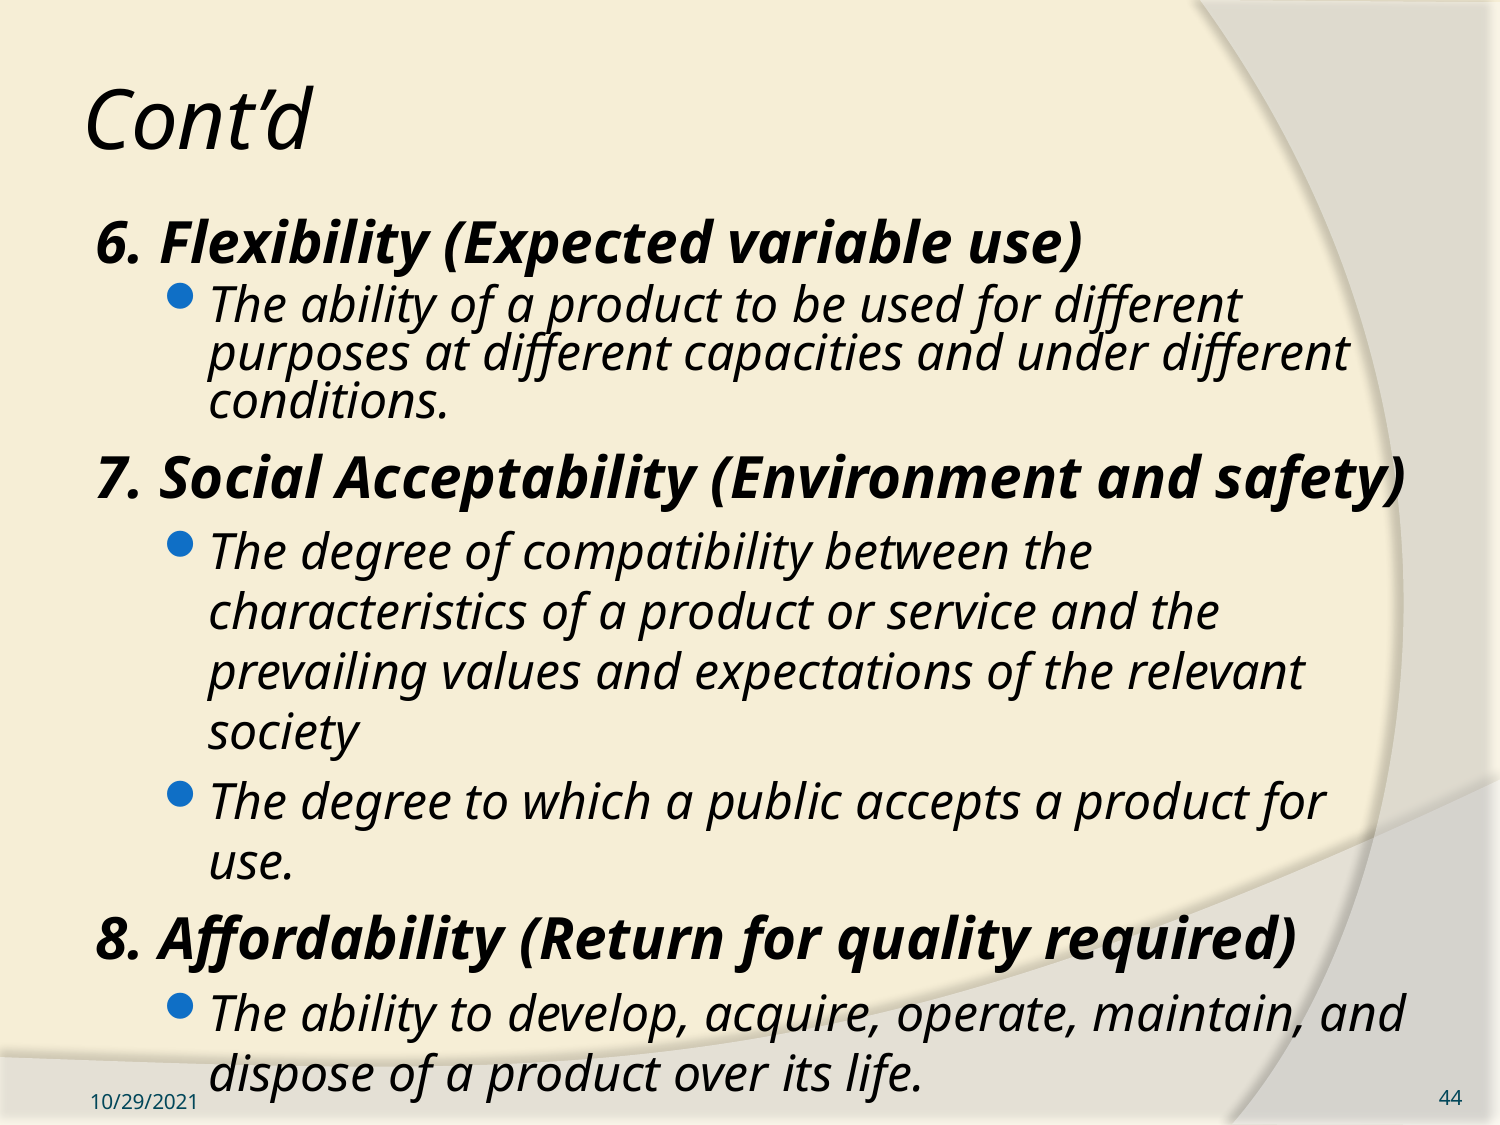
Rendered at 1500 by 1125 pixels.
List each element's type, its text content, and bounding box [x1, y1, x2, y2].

list 6. Flexibility (Expected variable use) The ability of a product to be used for different purposes at different capacities and under different conditions. 7. Social Acceptability (Environment and safety) The degree of compatibility between the characteristics of a product or service and the prevailing values and expectations of the relevant society The degree to which a public accepts a product for use. 8. Affordability (Return for quality required) The ability to develop, acquire, operate, maintain, and dispose of a product over its life. [75, 210, 1425, 1043]
title Cont’d [75, 45, 1425, 188]
slide_number 44 [1337, 1053, 1463, 1114]
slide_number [75, 1053, 425, 1114]
